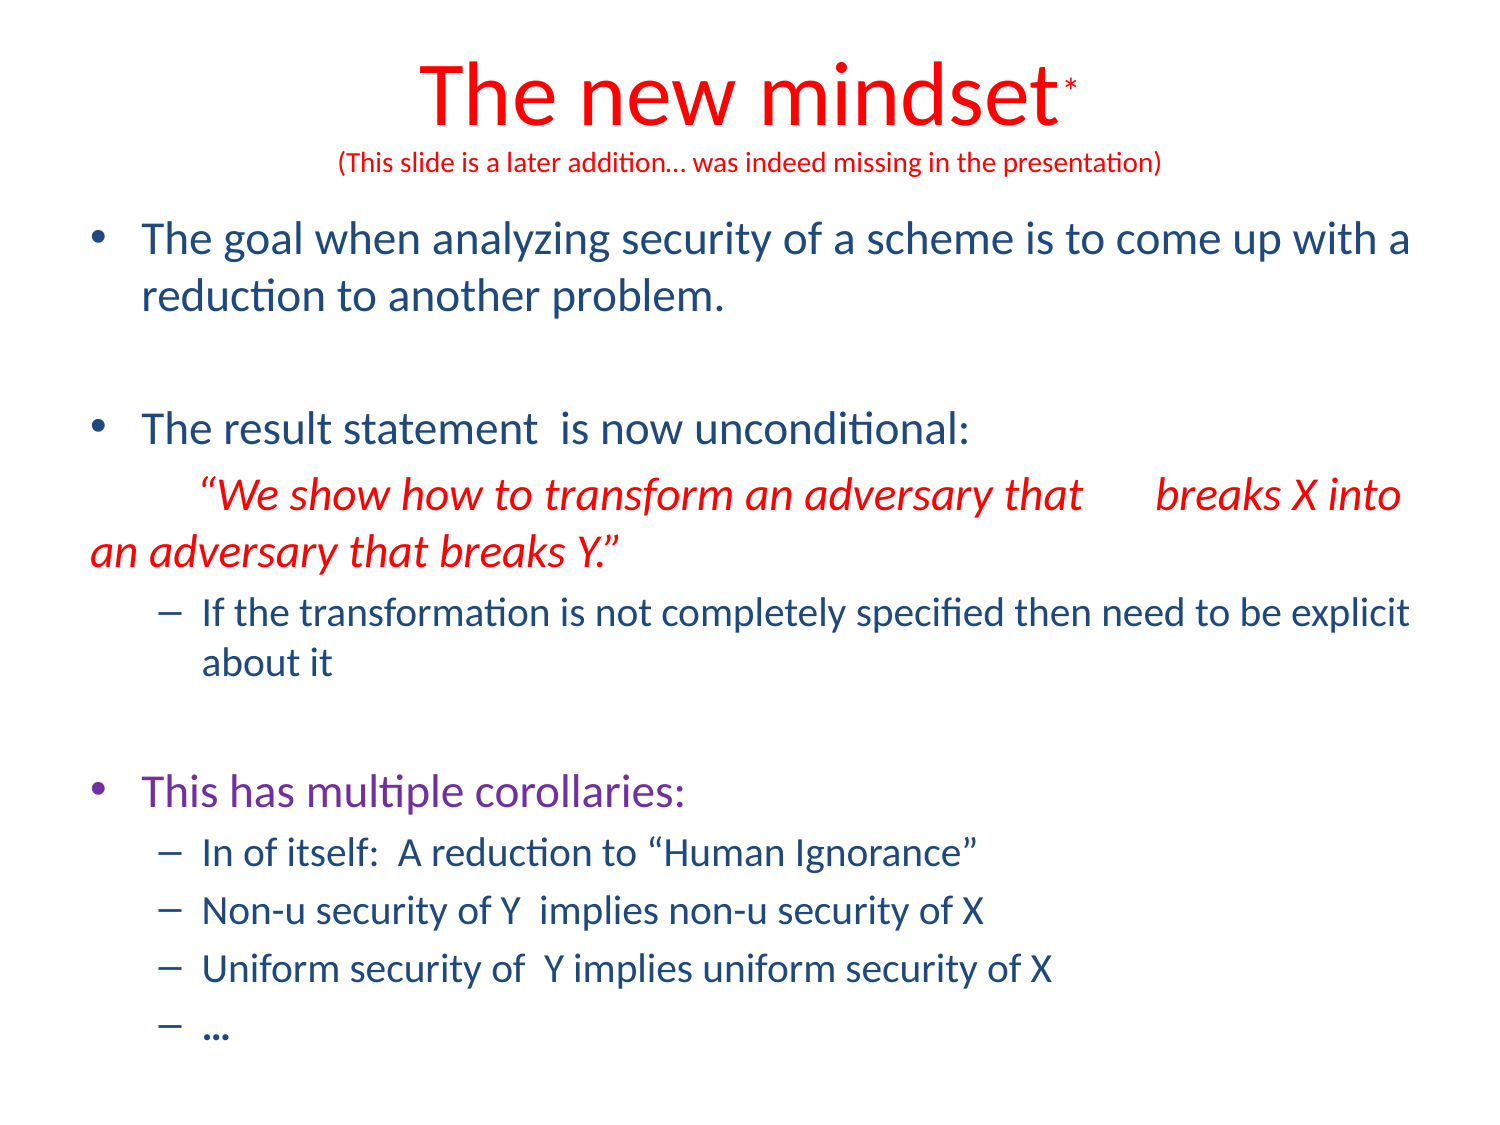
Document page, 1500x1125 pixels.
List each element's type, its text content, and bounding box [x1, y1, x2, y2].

title The new mindset* (This slide is a later addition… was indeed missing in the presentation) [75, 12, 1425, 200]
list The goal when analyzing security of a scheme is to come up with a reduction to another problem. The result statement is now unconditional: “We show how to transform an adversary that breaks X into an adversary that breaks Y.” If the transformation is not completely specified then need to be explicit about it This has multiple corollaries: In of itself: A reduction to “Human Ignorance” Non-u security of Y implies non-u security of X Uniform security of Y implies uniform security of X …advice. ((In fact, the mindset is pretty old… was around in the 80’s ) [75, 200, 1438, 1125]
